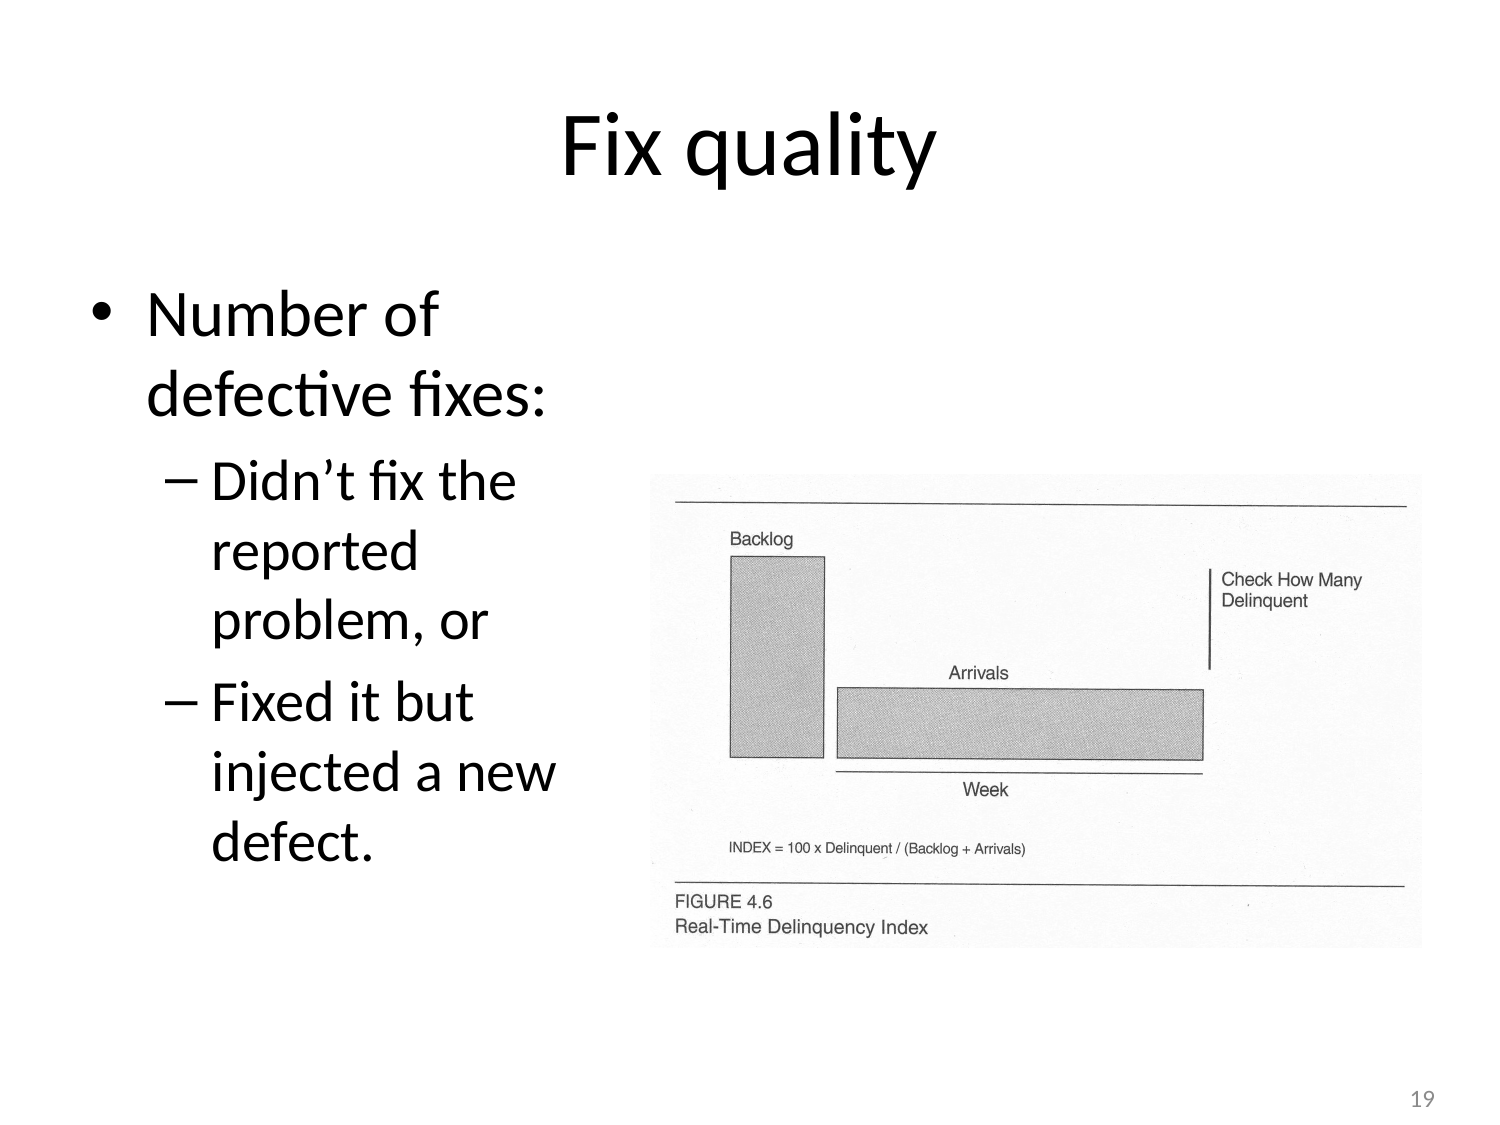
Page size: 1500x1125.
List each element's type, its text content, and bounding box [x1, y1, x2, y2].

title Fix quality [75, 45, 1425, 233]
list Number of defective fixes: Didn’t fix the reported problem, or Fixed it but injected a new defect. [75, 262, 650, 1005]
picture [649, 474, 1422, 948]
